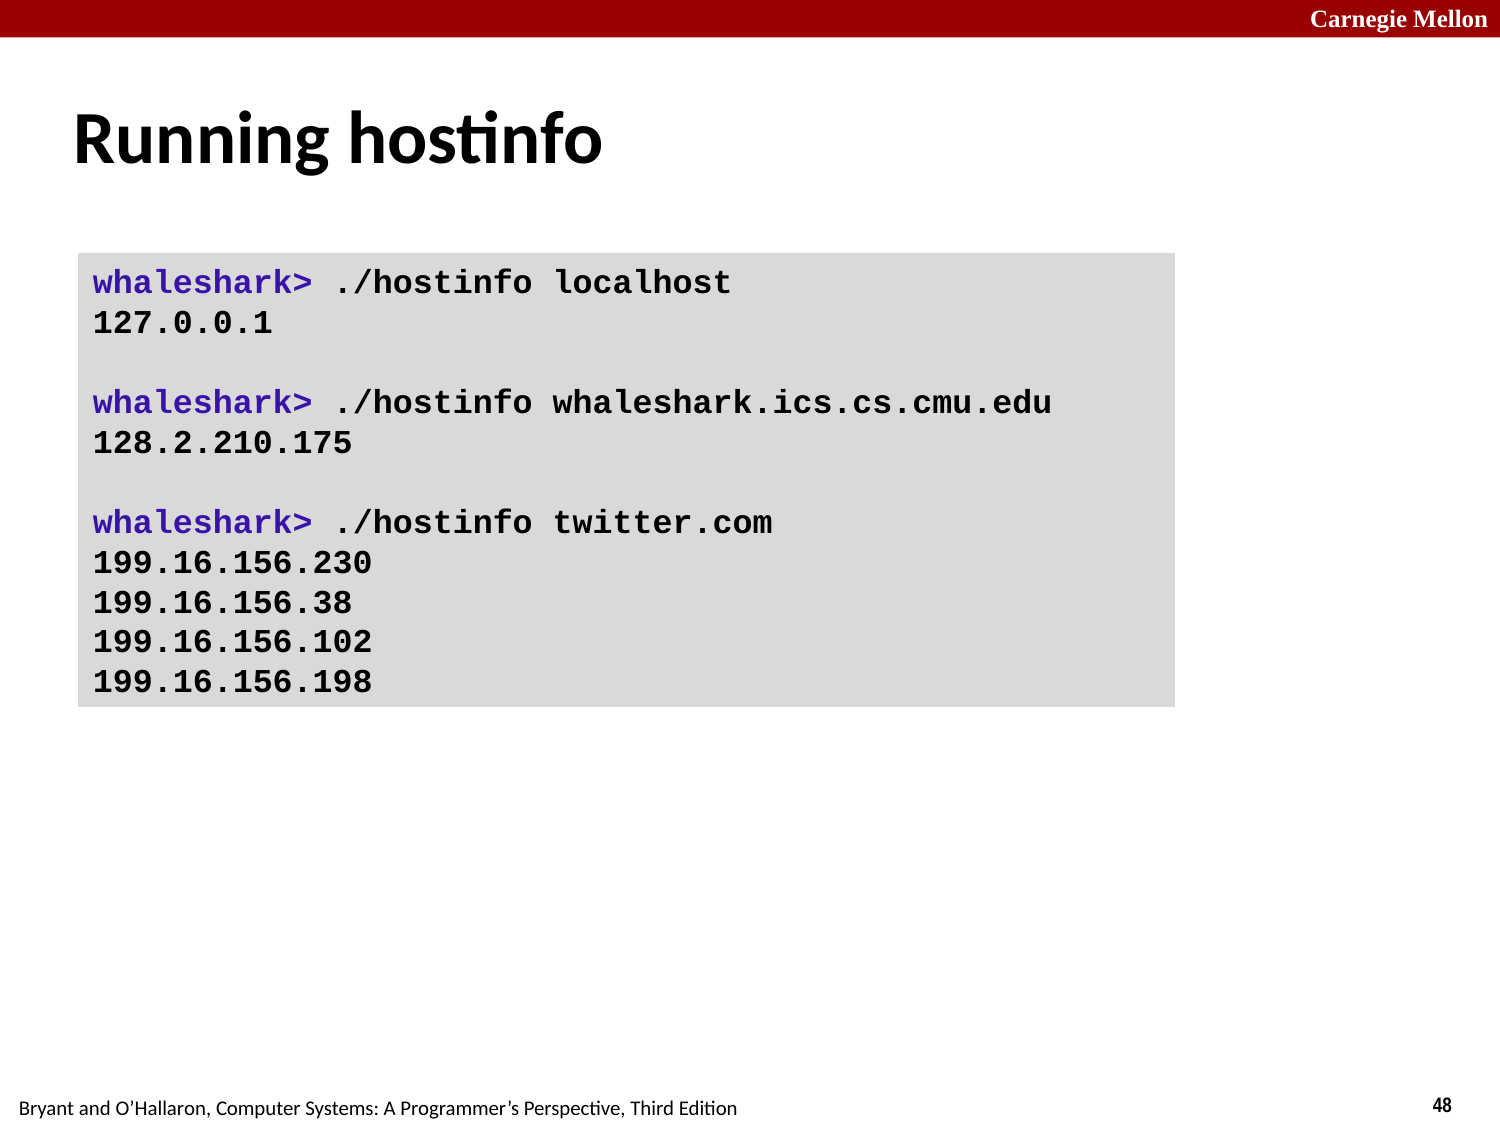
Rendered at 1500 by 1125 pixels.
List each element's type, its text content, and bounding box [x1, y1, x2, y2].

title Running hostinfo [58, 71, 1305, 197]
text_box whaleshark> ./hostinfo localhost 127.0.0.1 whaleshark> ./hostinfo whaleshark.ics.cs.cmu.edu 128.2.210.175 whaleshark> ./hostinfo twitter.com 199.16.156.230 199.16.156.38 199.16.156.102 199.16.156.198 [78, 252, 1175, 707]
